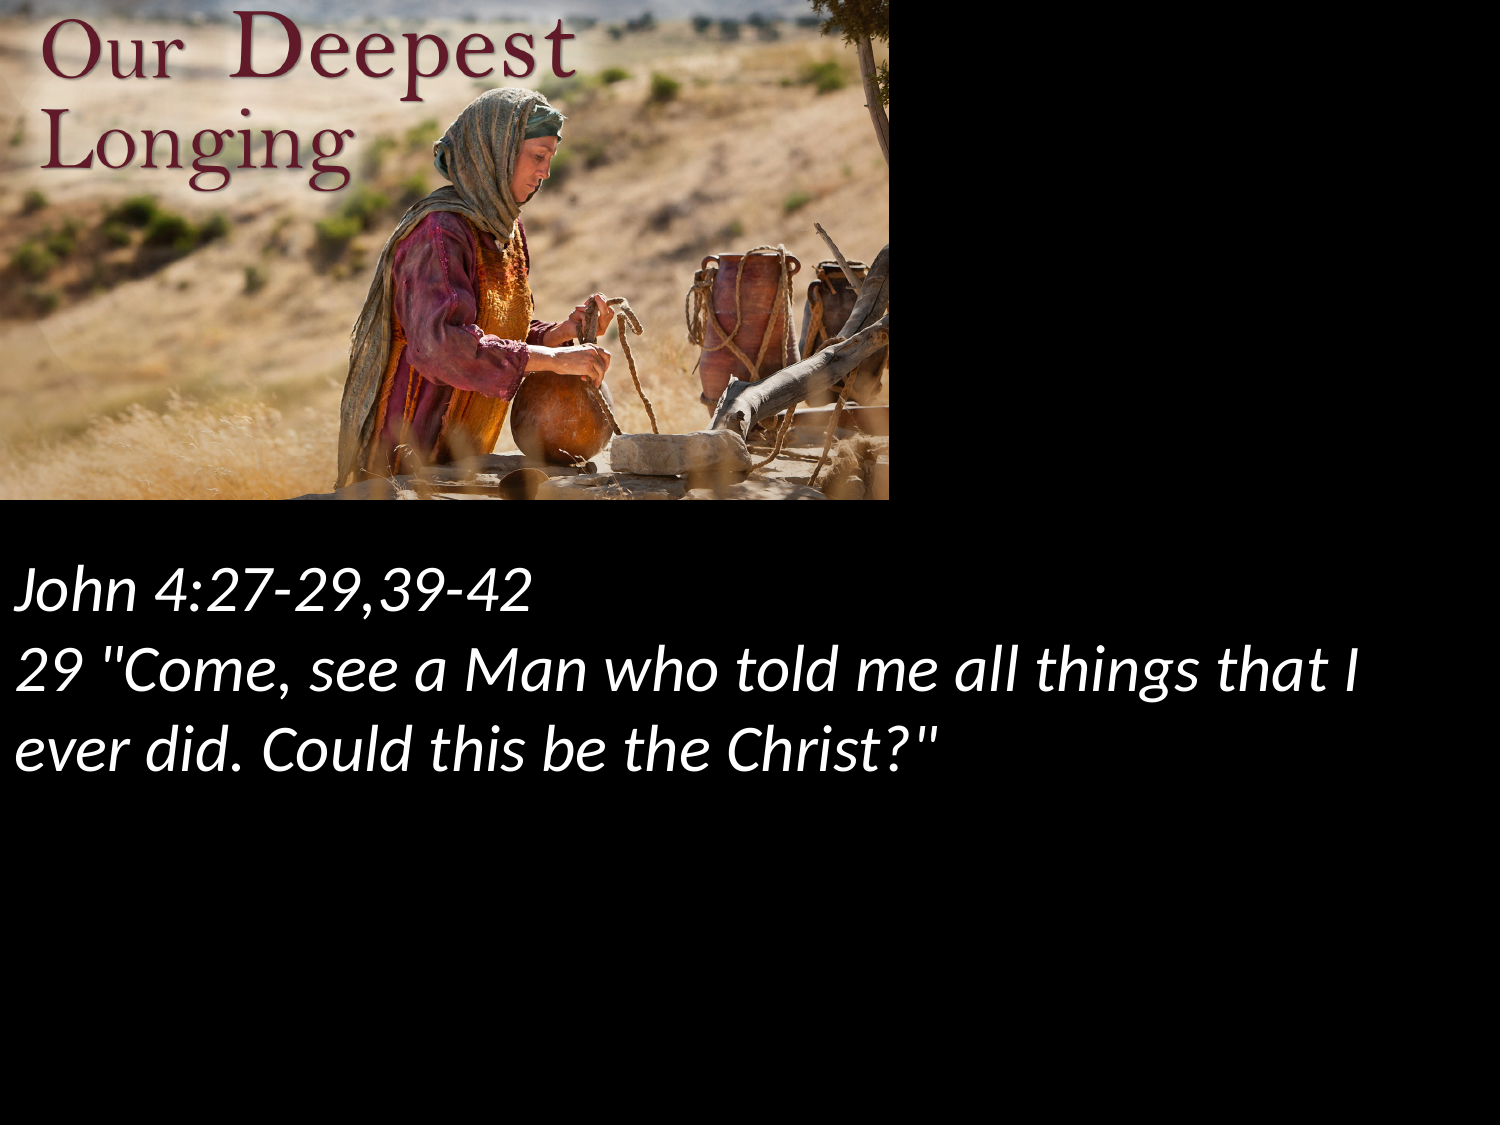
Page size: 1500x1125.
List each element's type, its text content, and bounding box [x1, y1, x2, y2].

text_box John 4:27-29,39-42 29 "Come, see a Man who told me all things that I ever did. Could this be the Christ?" [0, 537, 1500, 793]
picture [0, 0, 890, 501]
